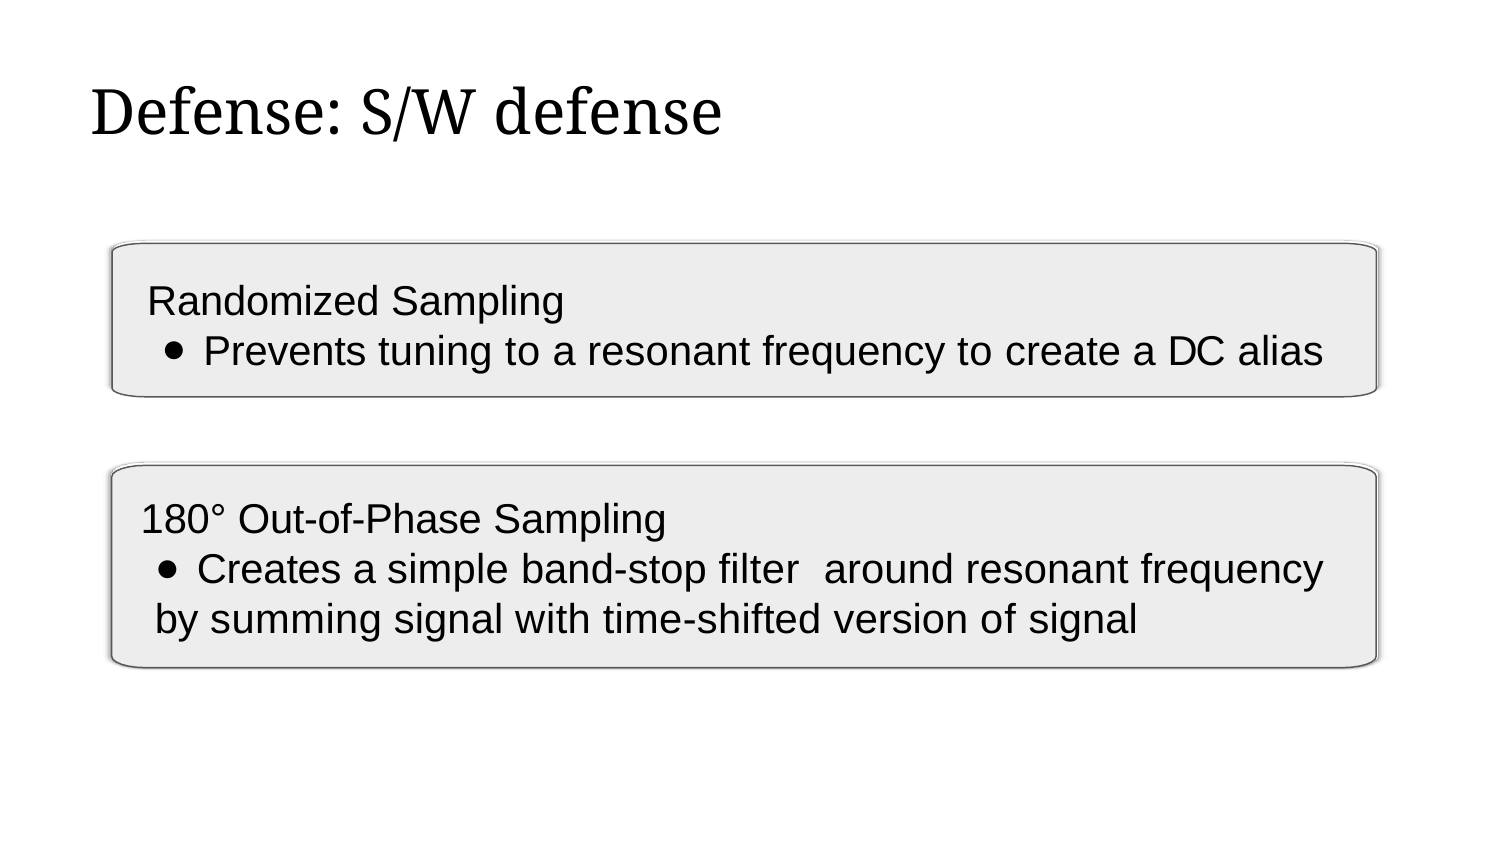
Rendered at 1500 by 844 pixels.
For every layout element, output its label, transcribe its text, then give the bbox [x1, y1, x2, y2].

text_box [100, 238, 1388, 398]
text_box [99, 459, 1388, 673]
title Defense: S/W defense [88, 70, 725, 214]
